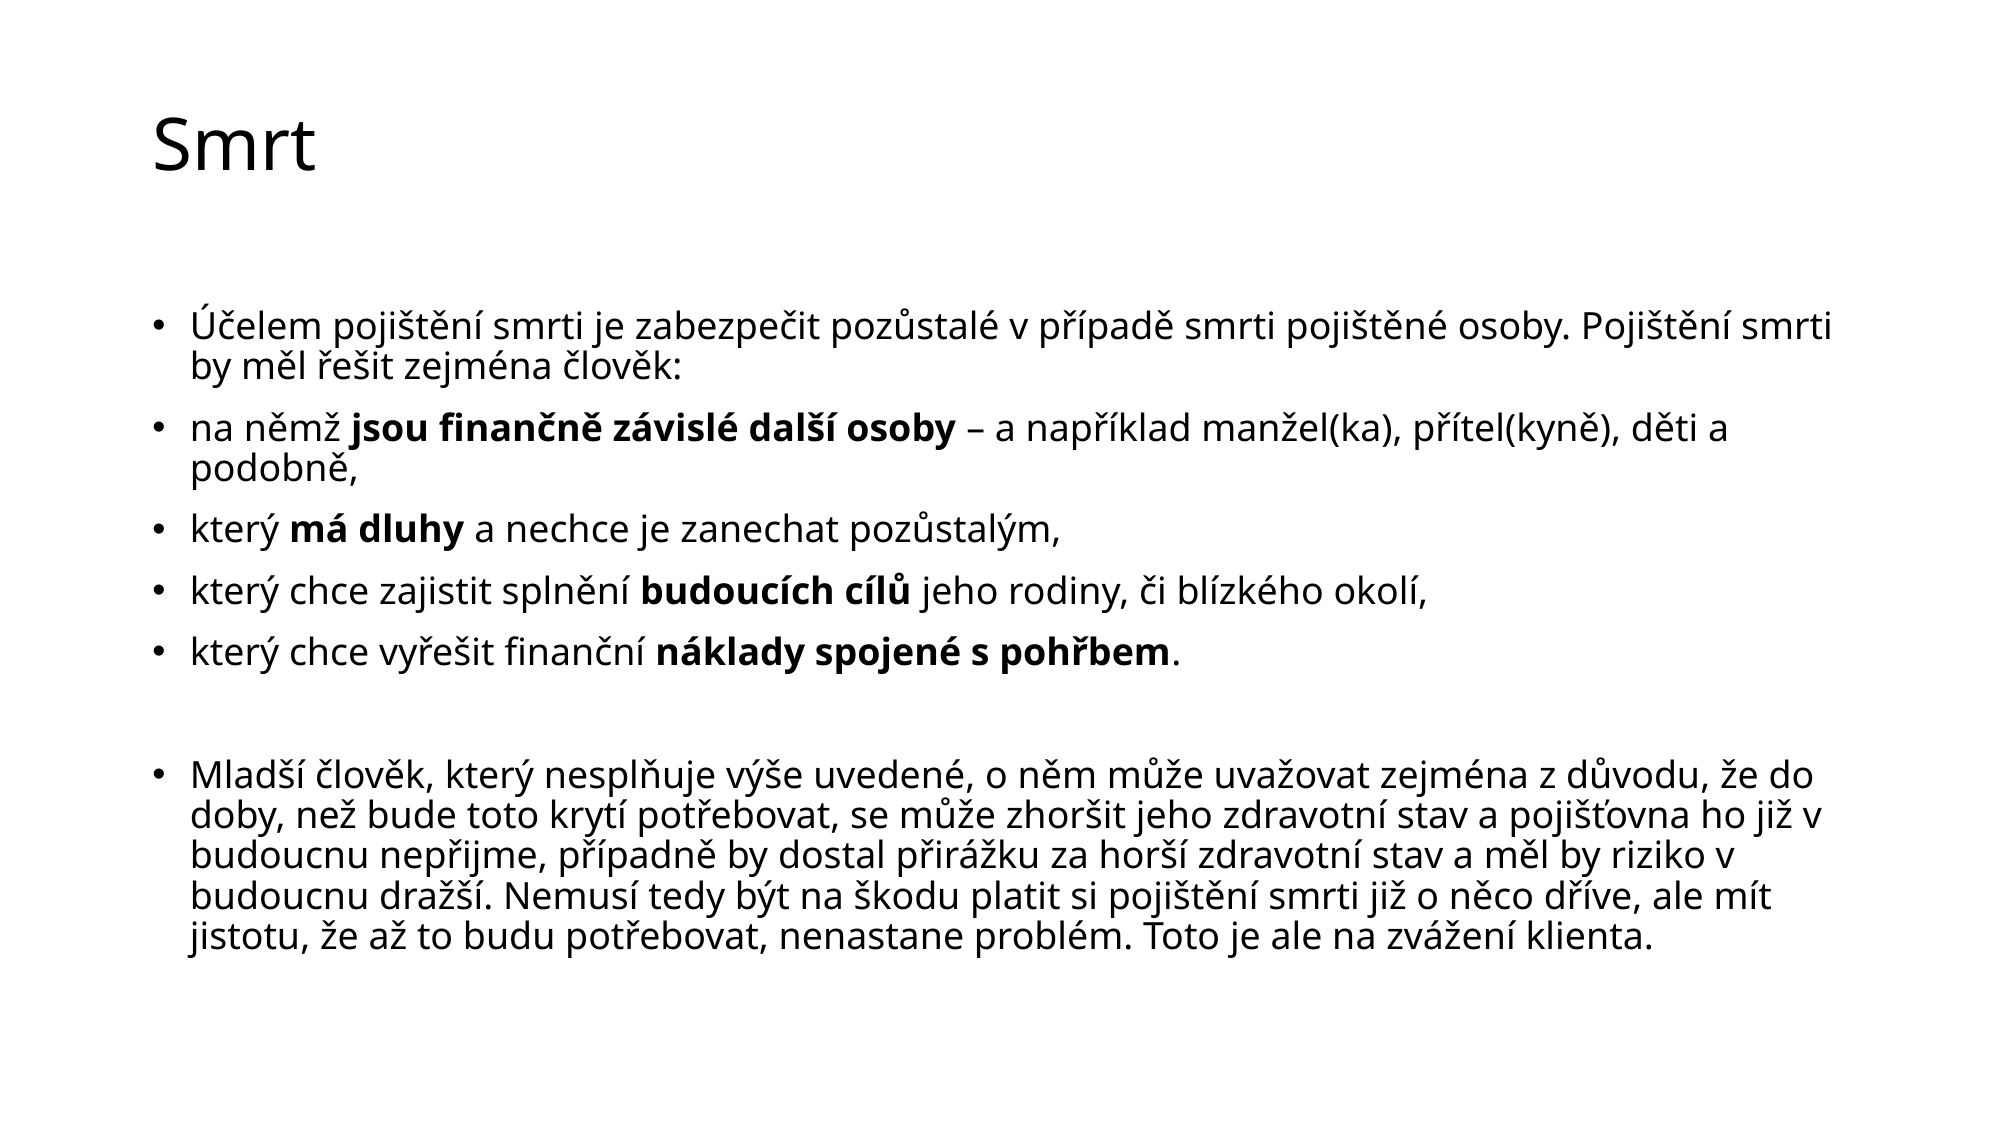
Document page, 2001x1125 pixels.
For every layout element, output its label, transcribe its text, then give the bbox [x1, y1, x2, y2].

title Smrt [137, 59, 1863, 278]
list Účelem pojištění smrti je zabezpečit pozůstalé v případě smrti pojištěné osoby. Pojištění smrti by měl řešit zejména člověk: na němž jsou finančně závislé další osoby – a například manžel(ka), přítel(kyně), děti a podobně, který má dluhy a nechce je zanechat pozůstalým, který chce zajistit splnění budoucích cílů jeho rodiny, či blízkého okolí, který chce vyřešit finanční náklady spojené s pohřbem. Mladší člověk, který nesplňuje výše uvedené, o něm může uvažovat zejména z důvodu, že do doby, než bude toto krytí potřebovat, se může zhoršit jeho zdravotní stav a pojišťovna ho již v budoucnu nepřijme, případně by dostal přirážku za horší zdravotní stav a měl by riziko v budoucnu dražší. Nemusí tedy být na škodu platit si pojištění smrti již o něco dříve, ale mít jistotu, že až to budu potřebovat, nenastane problém. Toto je ale na zvážení klienta. [137, 299, 1863, 1014]
